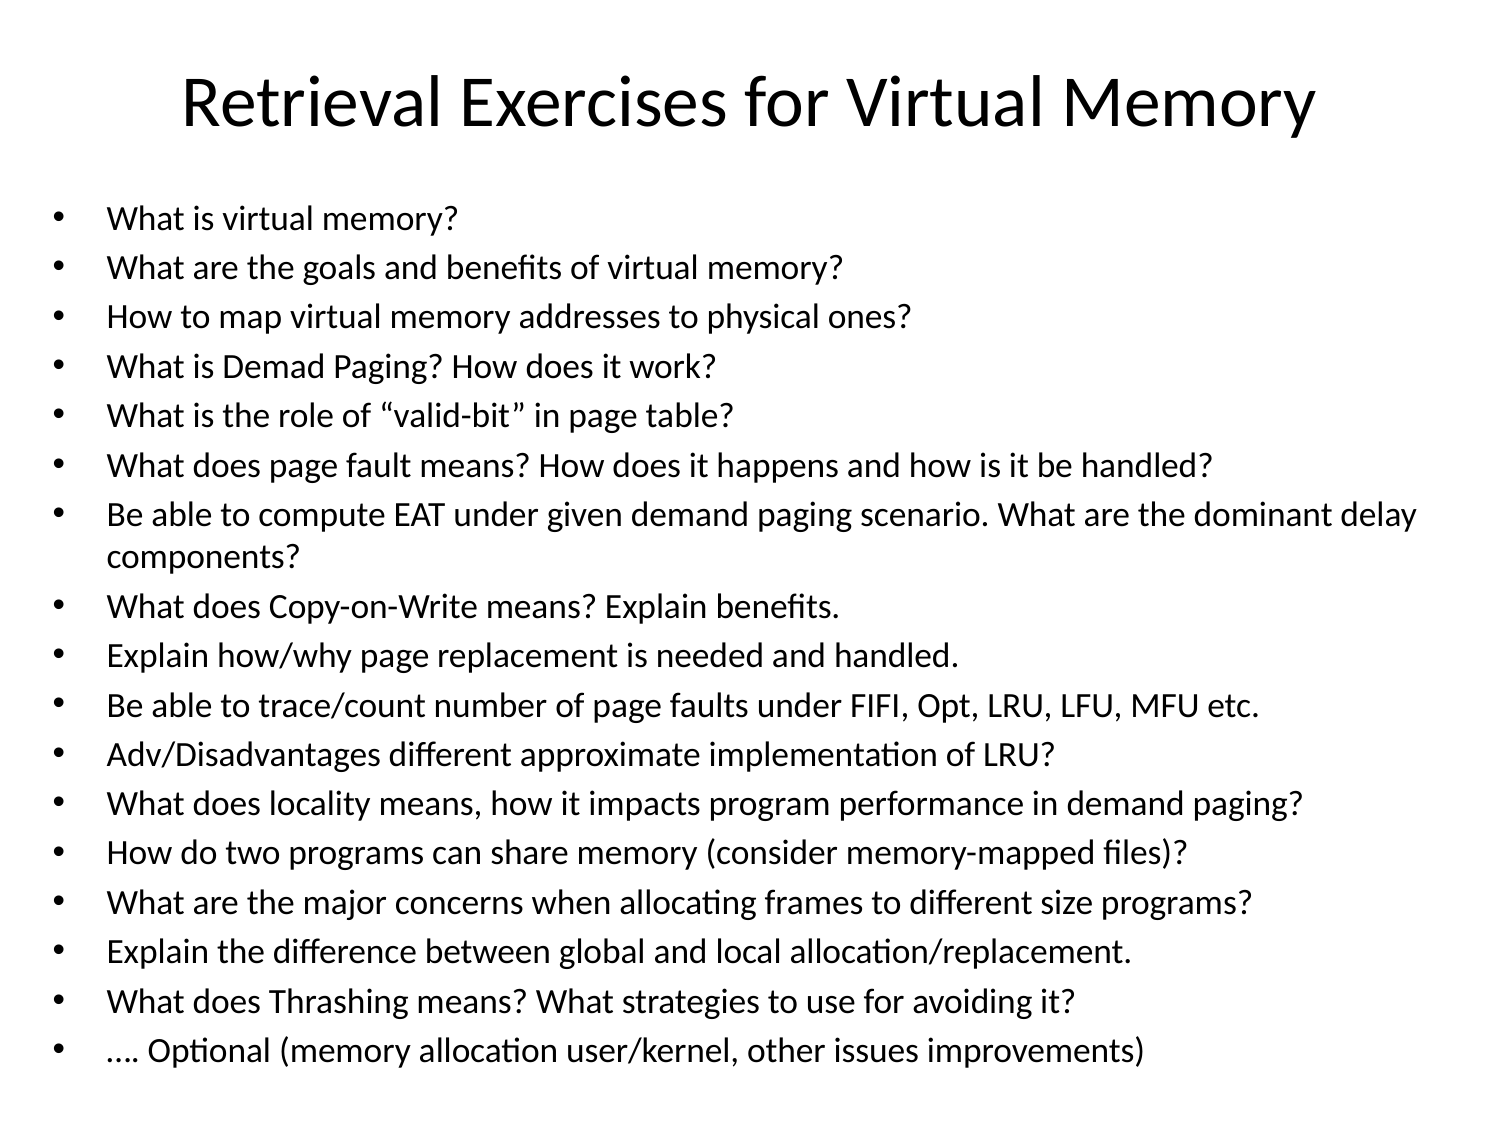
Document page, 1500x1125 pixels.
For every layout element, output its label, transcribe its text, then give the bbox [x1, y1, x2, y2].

title Retrieval Exercises for Virtual Memory [75, 45, 1425, 150]
list What is virtual memory? What are the goals and benefits of virtual memory? How to map virtual memory addresses to physical ones? What is Demad Paging? How does it work? What is the role of “valid-bit” in page table? What does page fault means? How does it happens and how is it be handled? Be able to compute EAT under given demand paging scenario. What are the dominant delay components? What does Copy-on-Write means? Explain benefits. Explain how/why page replacement is needed and handled. Be able to trace/count number of page faults under FIFI, Opt, LRU, LFU, MFU etc. Adv/Disadvantages different approximate implementation of LRU? What does locality means, how it impacts program performance in demand paging? How do two programs can share memory (consider memory-mapped files)? What are the major concerns when allocating frames to different size programs? Explain the difference between global and local allocation/replacement. What does Thrashing means? What strategies to use for avoiding it? …. Optional (memory allocation user/kernel, other issues improvements) [37, 187, 1463, 1088]
